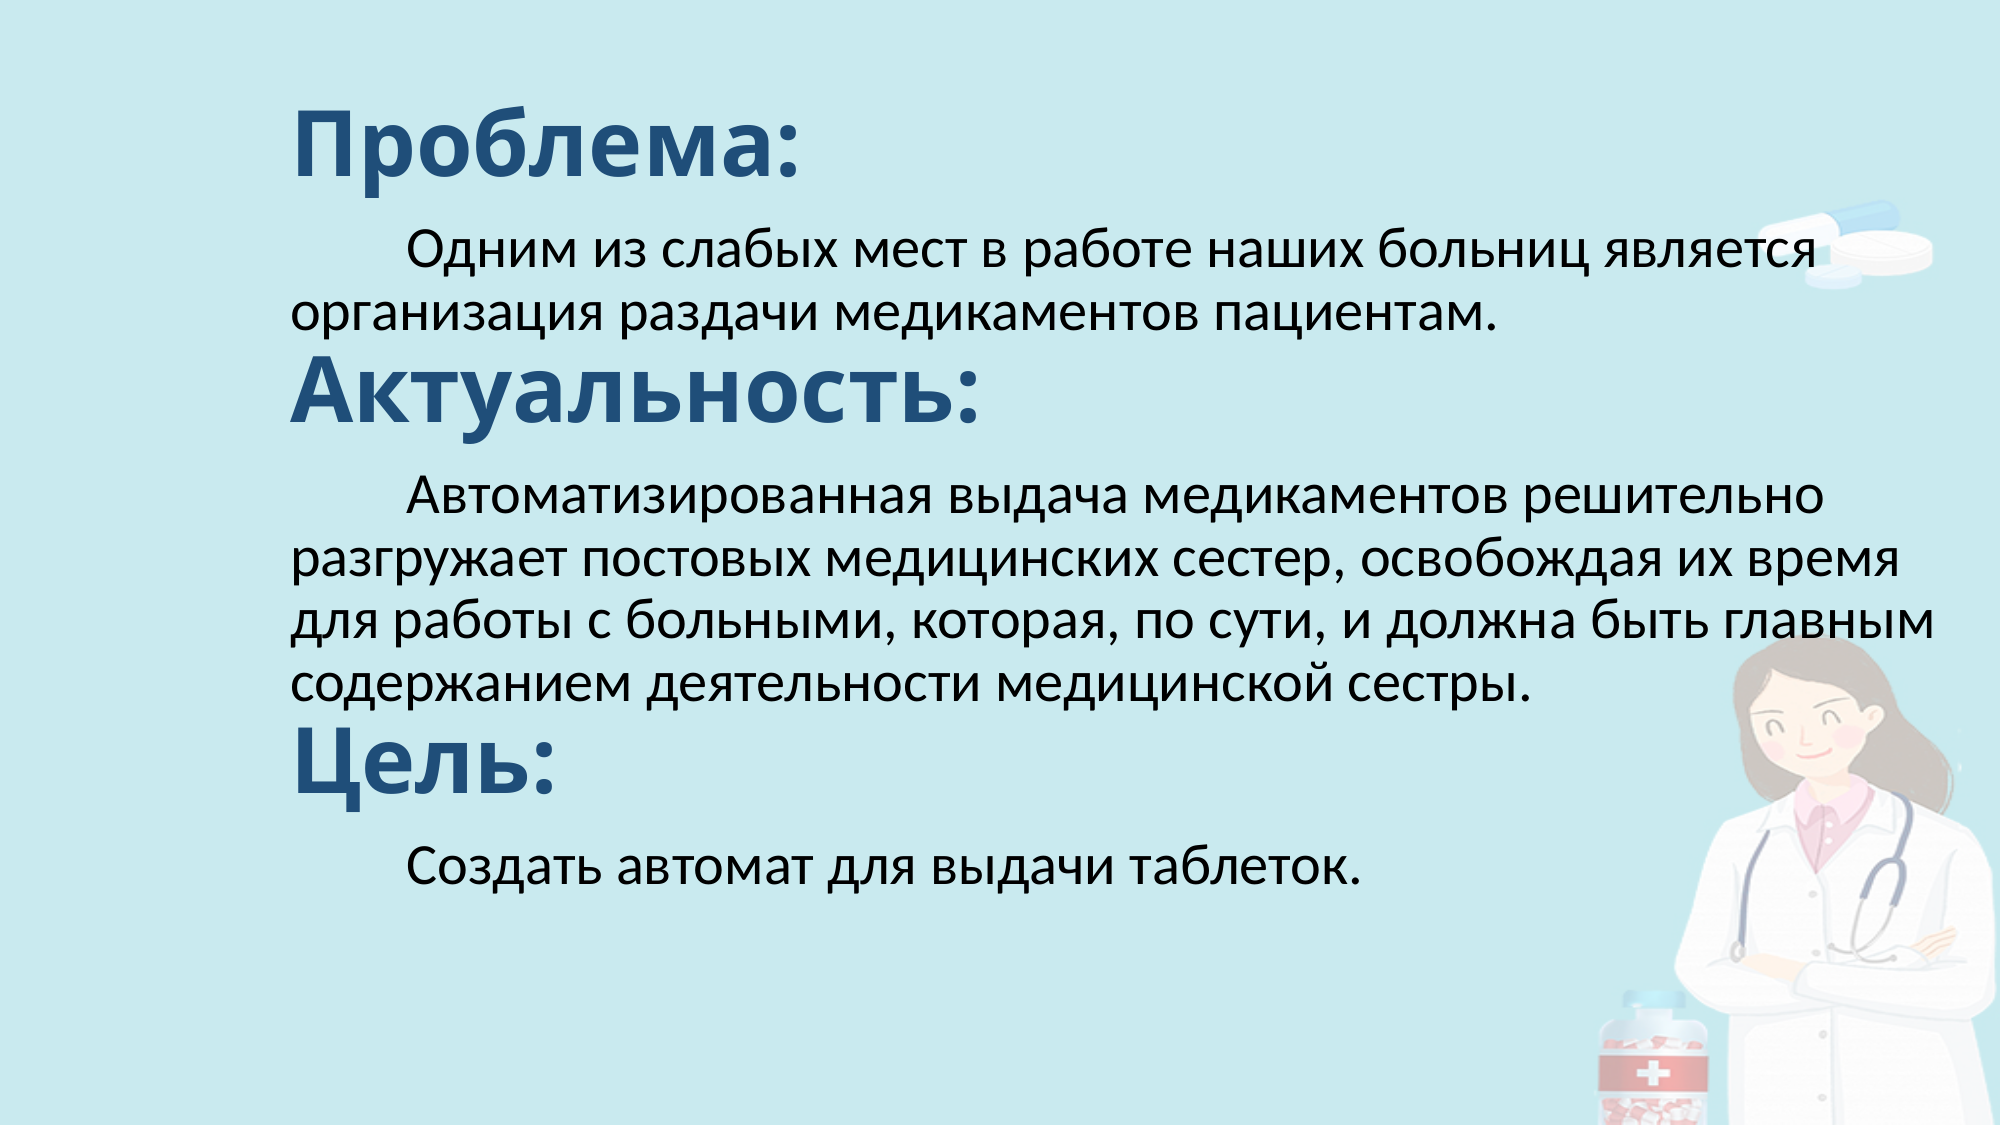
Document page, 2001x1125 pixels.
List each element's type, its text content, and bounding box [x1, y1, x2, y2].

list Проблема: Одним из слабых мест в работе наших больниц является организация раздачи медикаментов пациентам. Актуальность: Автоматизированная выдача медикаментов решительно разгружает постовых медицинских сестер, освобождая их время для работы с больными, которая, по сути, и должна быть главным содержанием деятельности медицинской сестры. Цель: Создать автомат для выдачи таблеток. [275, 90, 2000, 1053]
